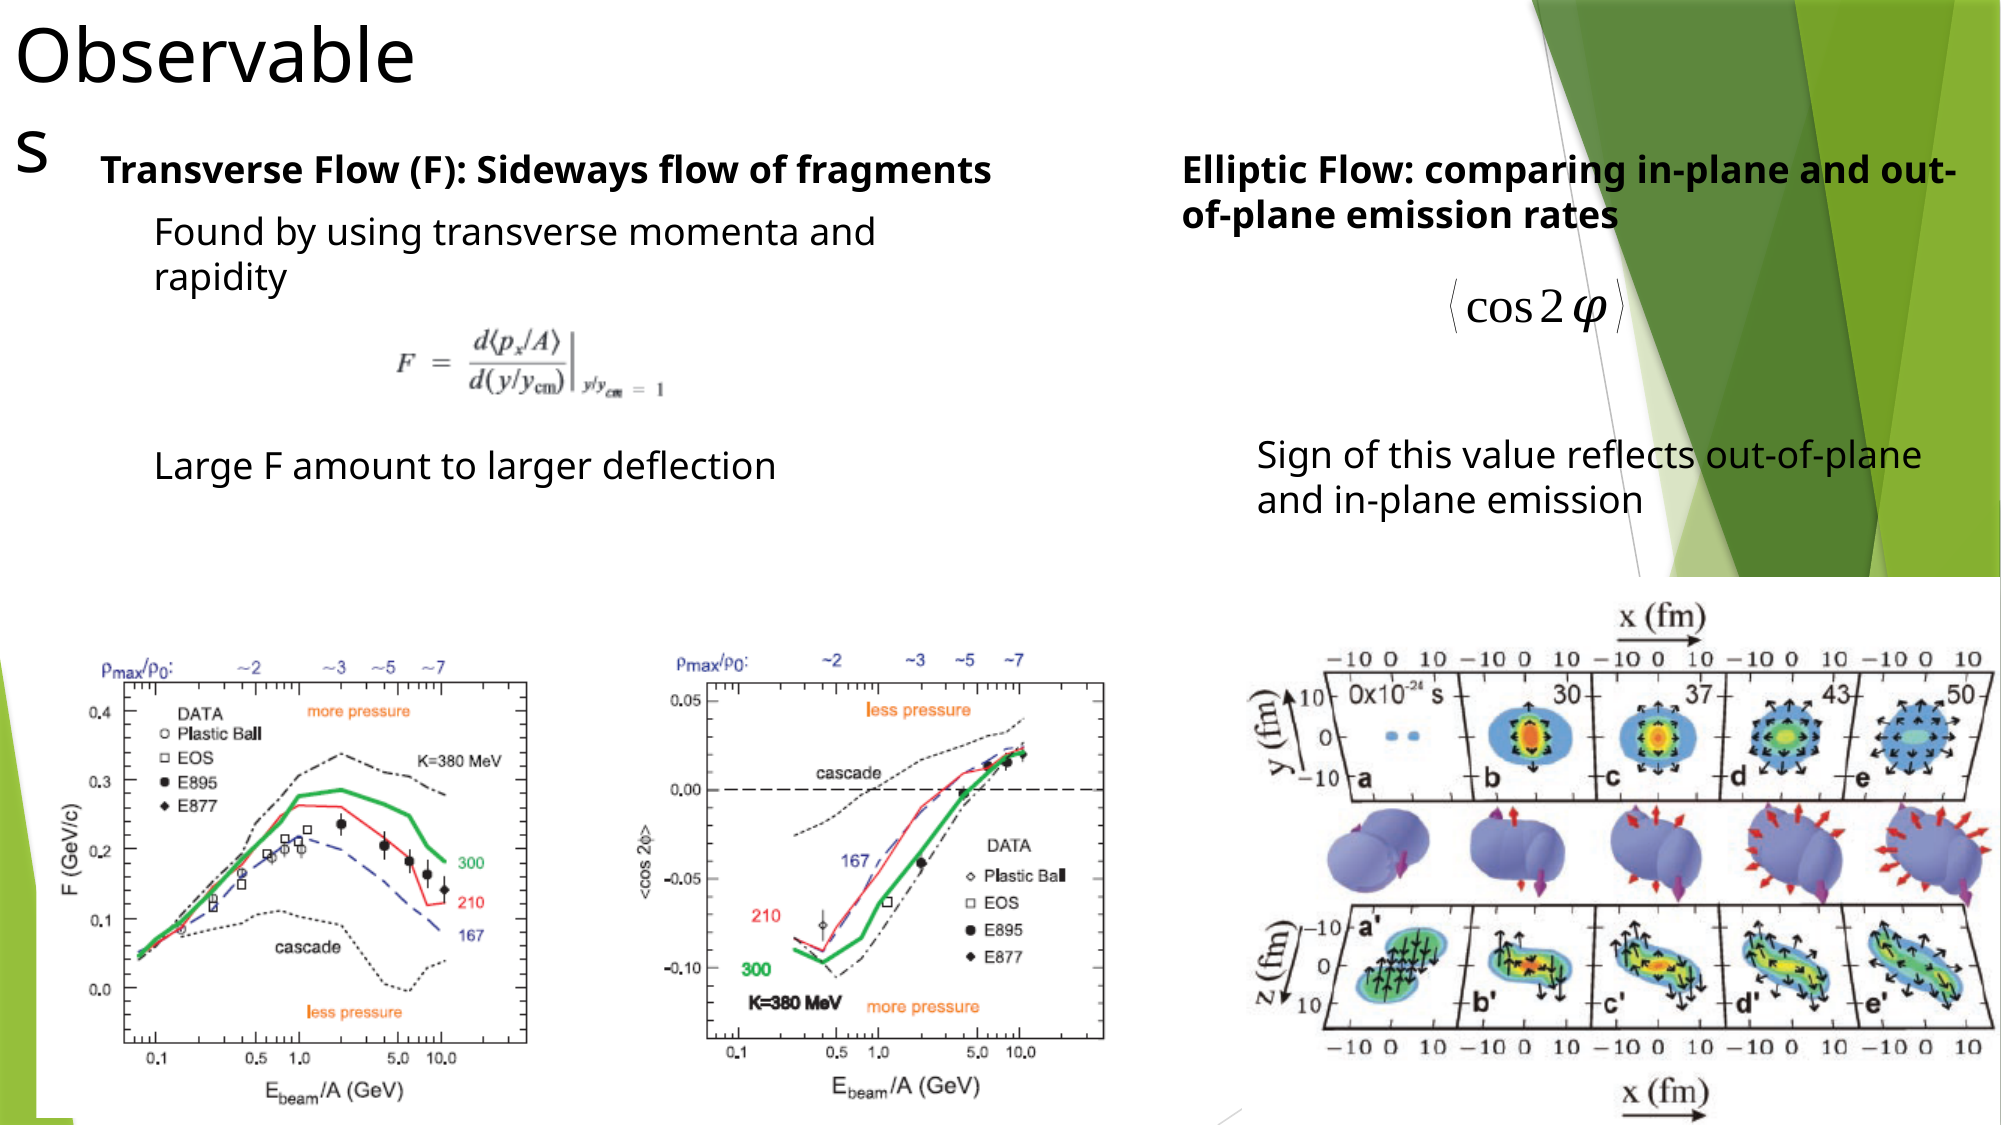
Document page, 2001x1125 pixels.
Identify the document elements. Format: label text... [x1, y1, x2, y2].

picture [395, 305, 676, 405]
picture [35, 637, 553, 1119]
text_box Large F amount to larger deflection [138, 434, 886, 495]
picture [606, 605, 1140, 1112]
text_box Observables [0, 0, 457, 195]
text_box Transverse Flow (F): Sideways flow of fragments [85, 138, 1139, 244]
text_box Elliptic Flow: comparing in-plane and out-of-plane emission rates [1166, 138, 1999, 244]
text_box Sign of this value reflects out-of-plane and in-plane emission [1242, 423, 1976, 529]
text_box Found by using transverse momenta and rapidity [138, 200, 1009, 306]
picture [1241, 576, 2000, 1125]
